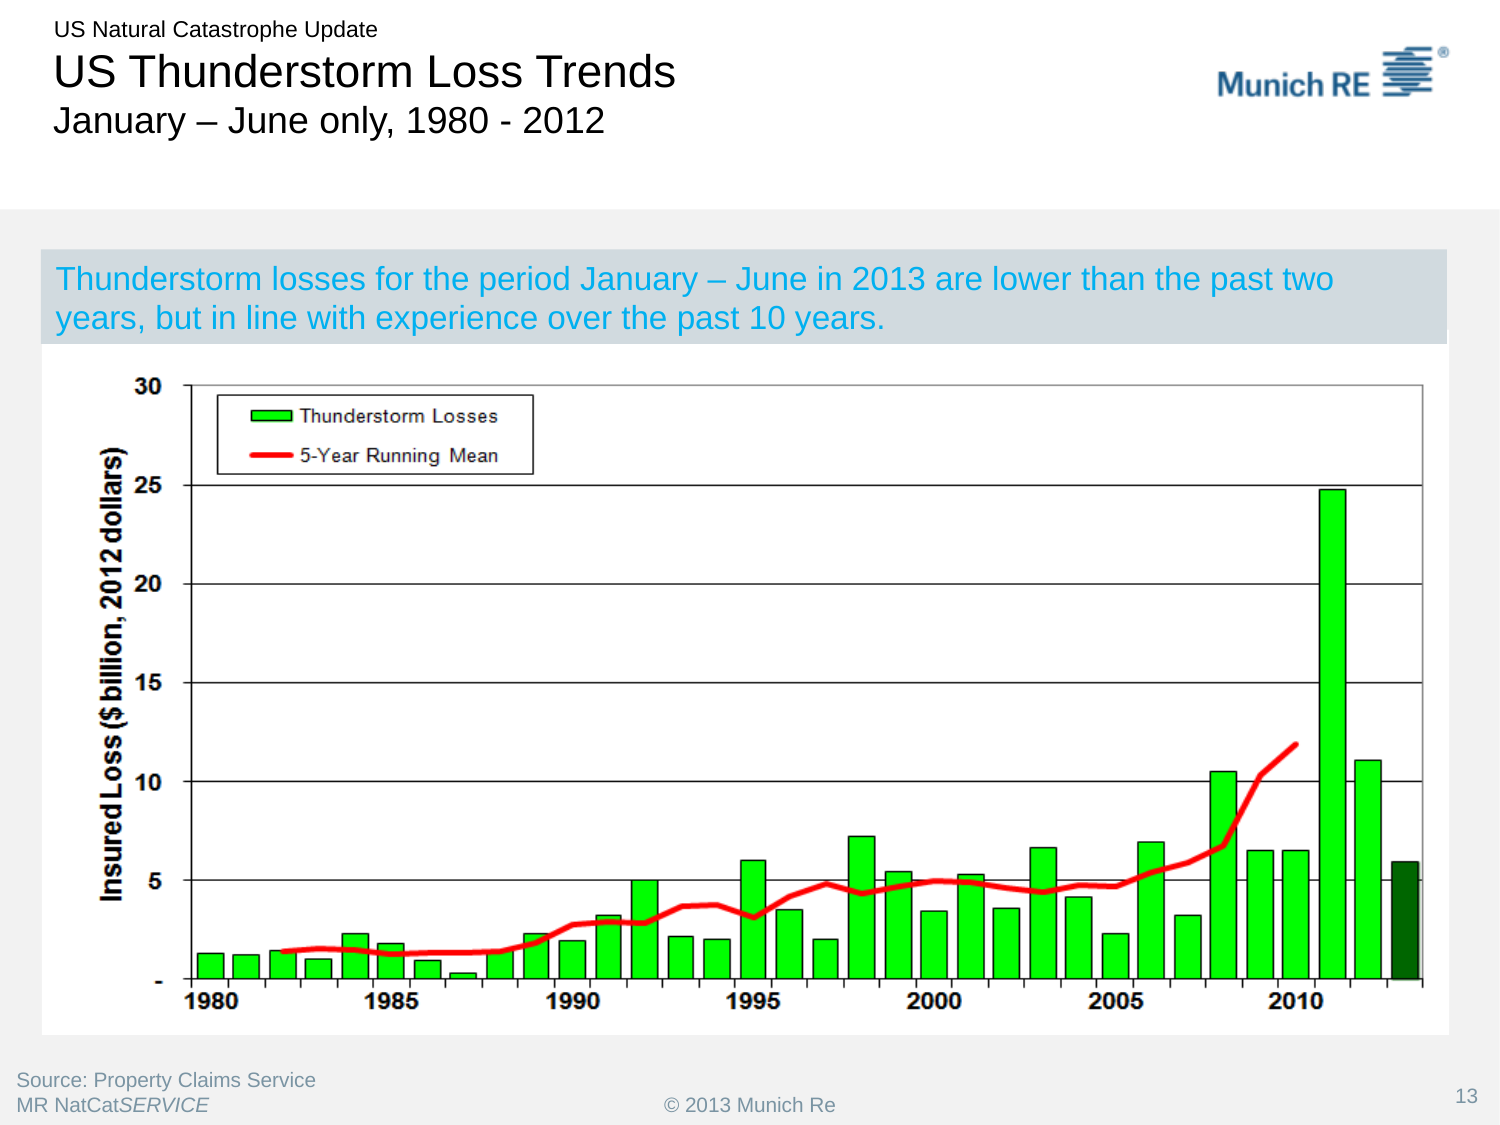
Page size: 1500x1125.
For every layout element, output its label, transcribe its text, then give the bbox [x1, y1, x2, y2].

text_box Source: Property Claims Service MR NatCatSERVICE [1, 1059, 332, 1124]
picture [74, 365, 1436, 1022]
text_box US Natural Catastrophe Update [54, 6, 379, 50]
text_box [41, 329, 1450, 1035]
text_box 13 [1380, 1075, 1493, 1116]
text_box Thunderstorm losses for the period January – June in 2013 are lower than the past two years, but in line with experience over the past 10 years. [40, 249, 1447, 344]
picture [1216, 44, 1452, 100]
title US Thunderstorm Loss Trends January – June only, 1980 - 2012 [53, 41, 1175, 175]
